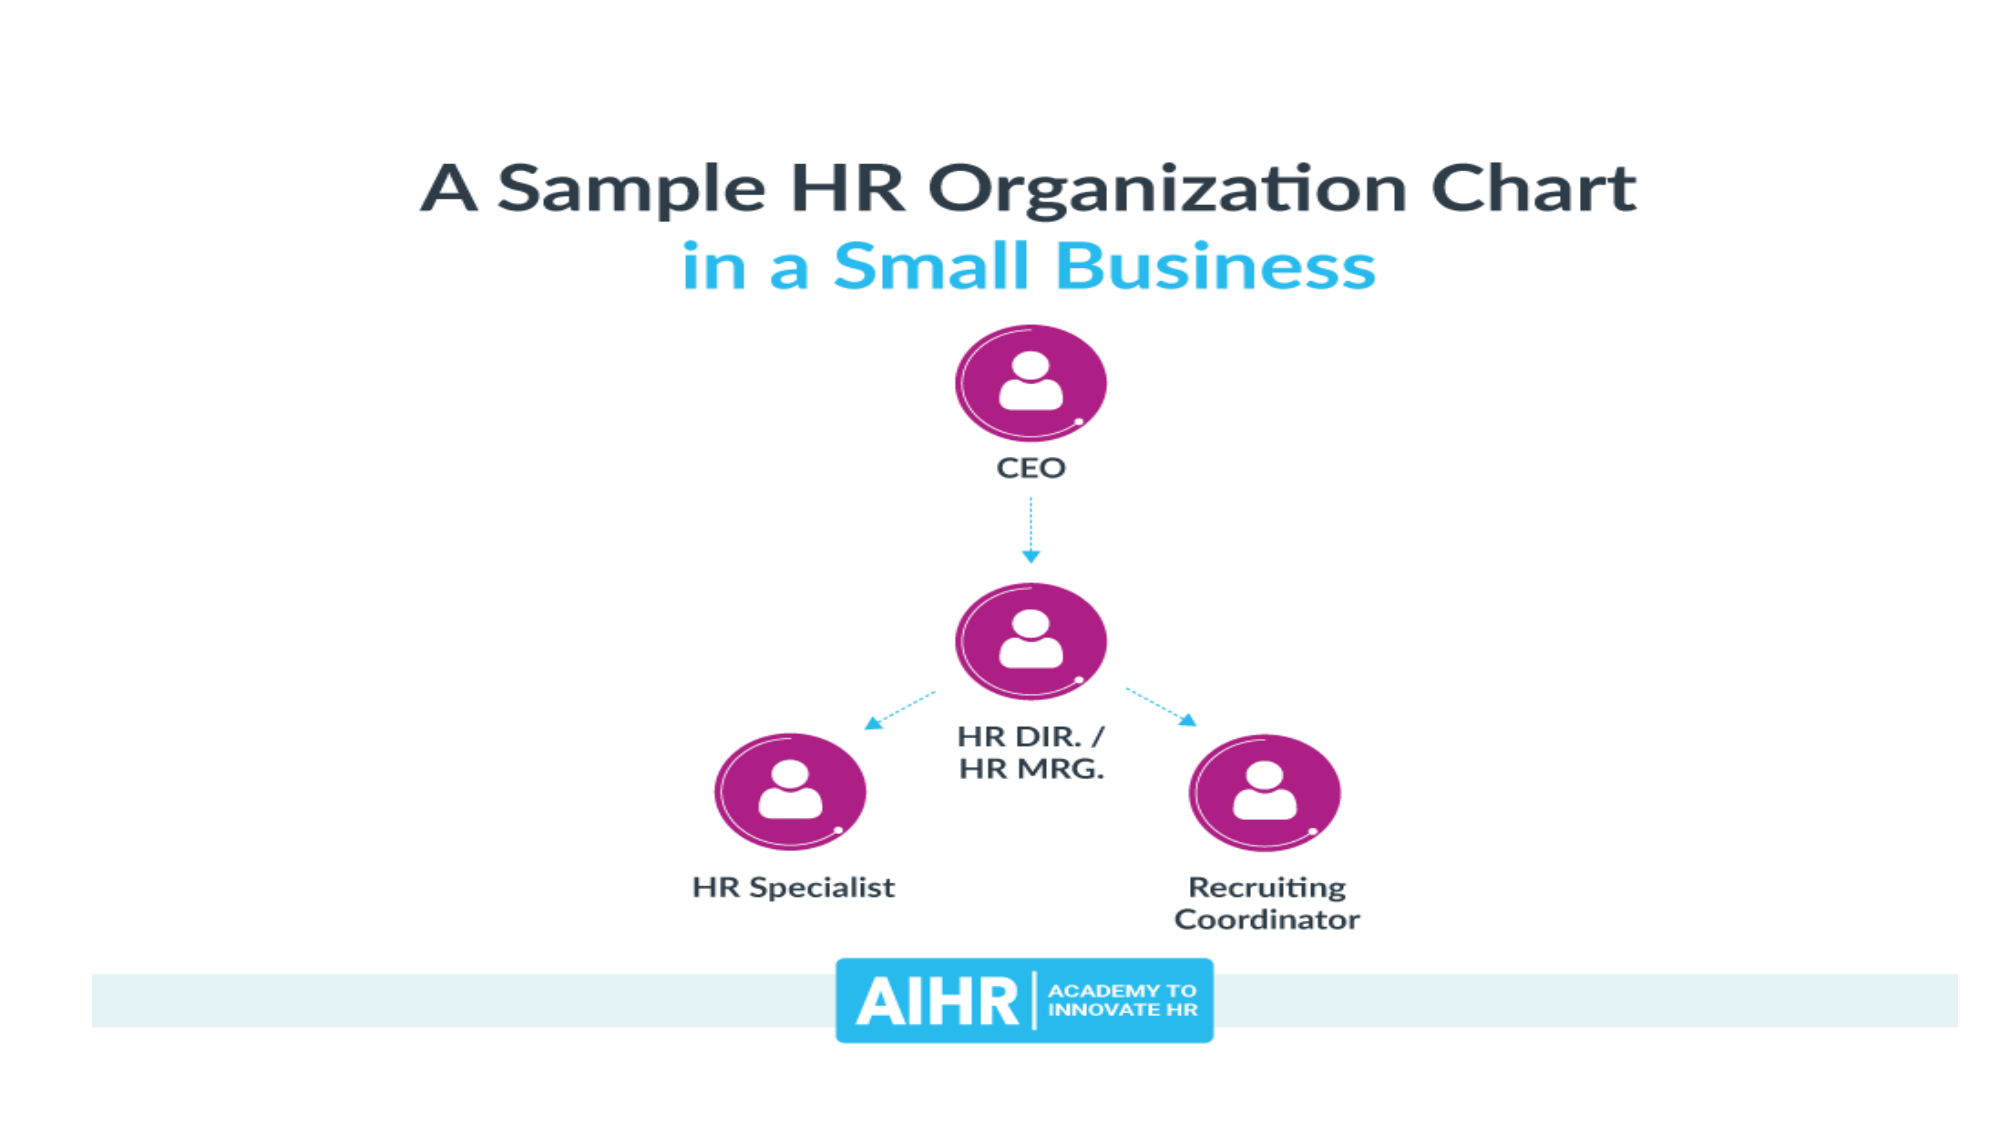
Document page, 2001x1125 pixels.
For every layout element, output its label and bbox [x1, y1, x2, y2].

picture [91, 102, 1959, 1061]
